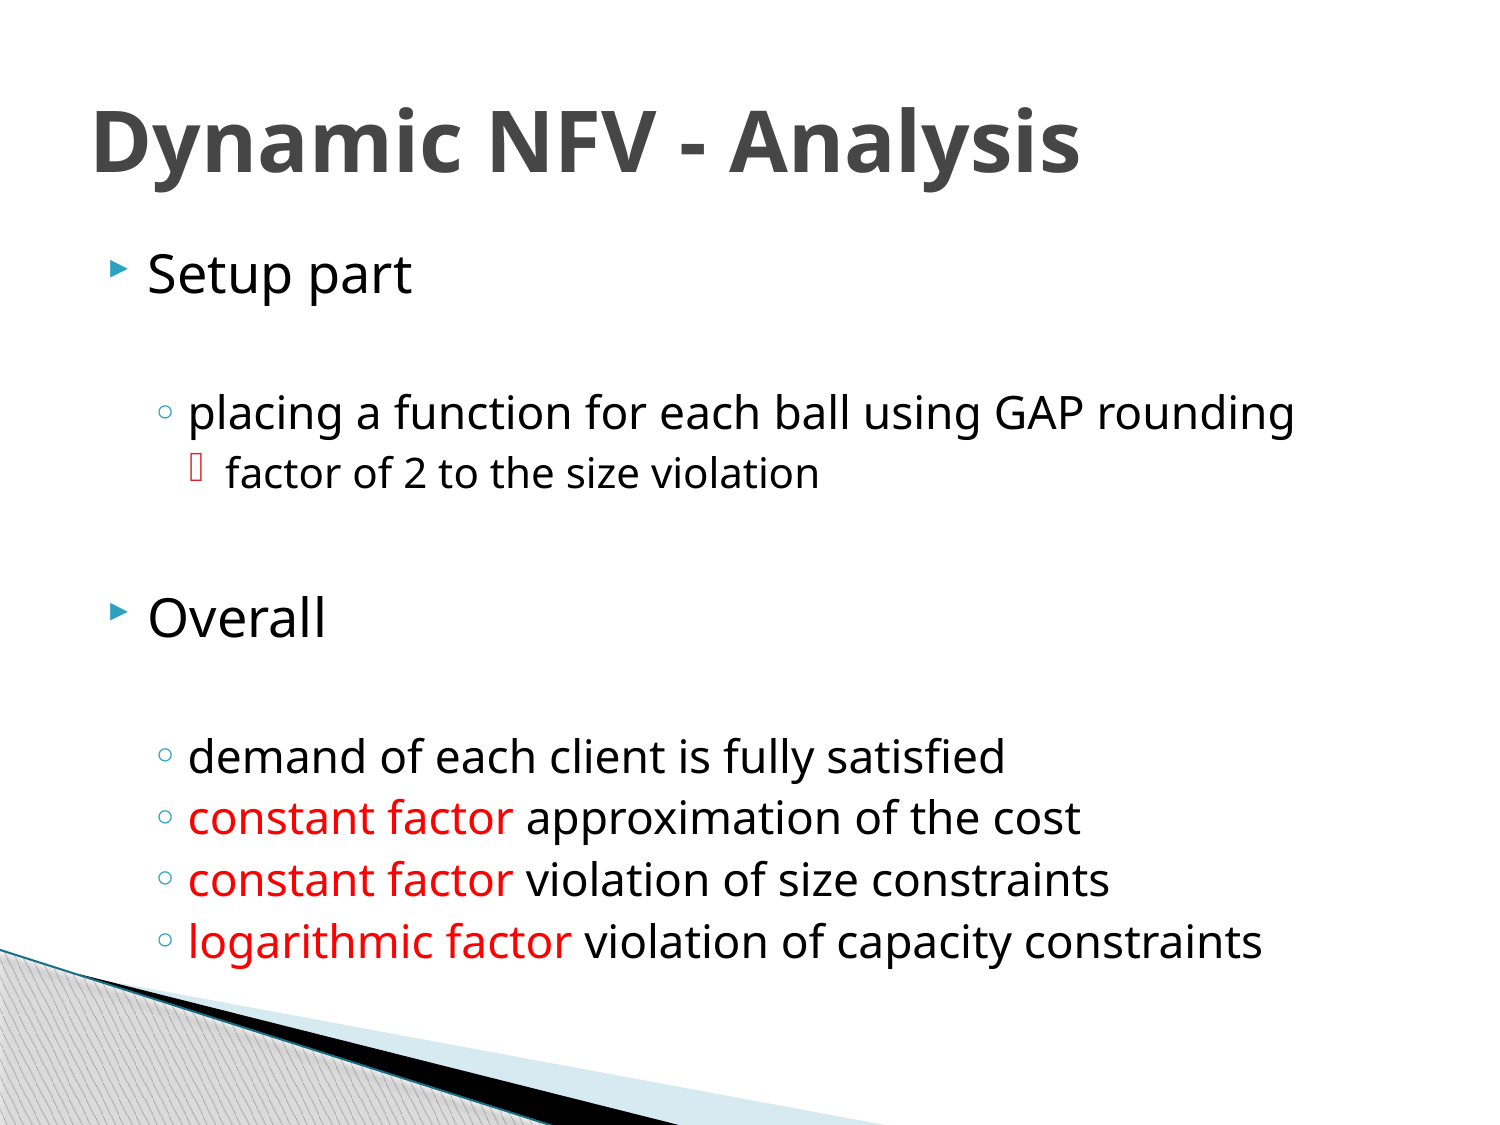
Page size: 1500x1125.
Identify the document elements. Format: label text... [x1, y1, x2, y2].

list Setup part placing a function for each ball using GAP rounding factor of 2 to the size violation Overall demand of each client is fully satisfied constant factor approximation of the cost constant factor violation of size constraints logarithmic factor violation of capacity constraints [75, 233, 1425, 975]
title Dynamic NFV - Analysis [75, 45, 1425, 233]
